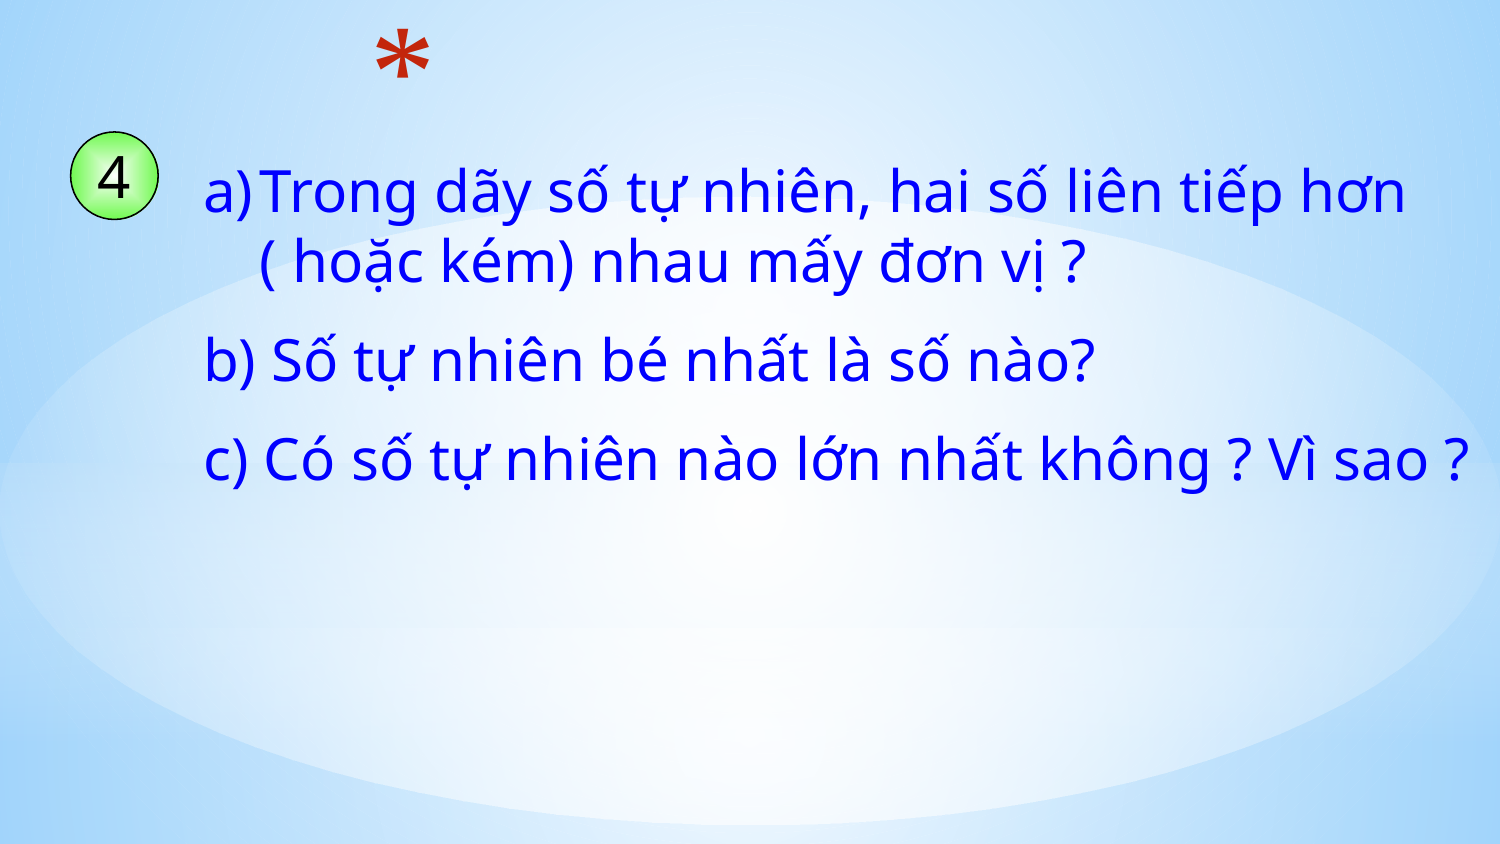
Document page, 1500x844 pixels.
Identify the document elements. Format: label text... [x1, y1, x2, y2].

text_box Trong dãy số tự nhiên, hai số liên tiếp hơn ( hoặc kém) nhau mấy đơn vị ? b) Số tự nhiên bé nhất là số nào? c) Có số tự nhiên nào lớn nhất không ? Vì sao ? [188, 146, 1500, 599]
text_box 4 [70, 131, 159, 220]
title [356, 8, 1258, 146]
